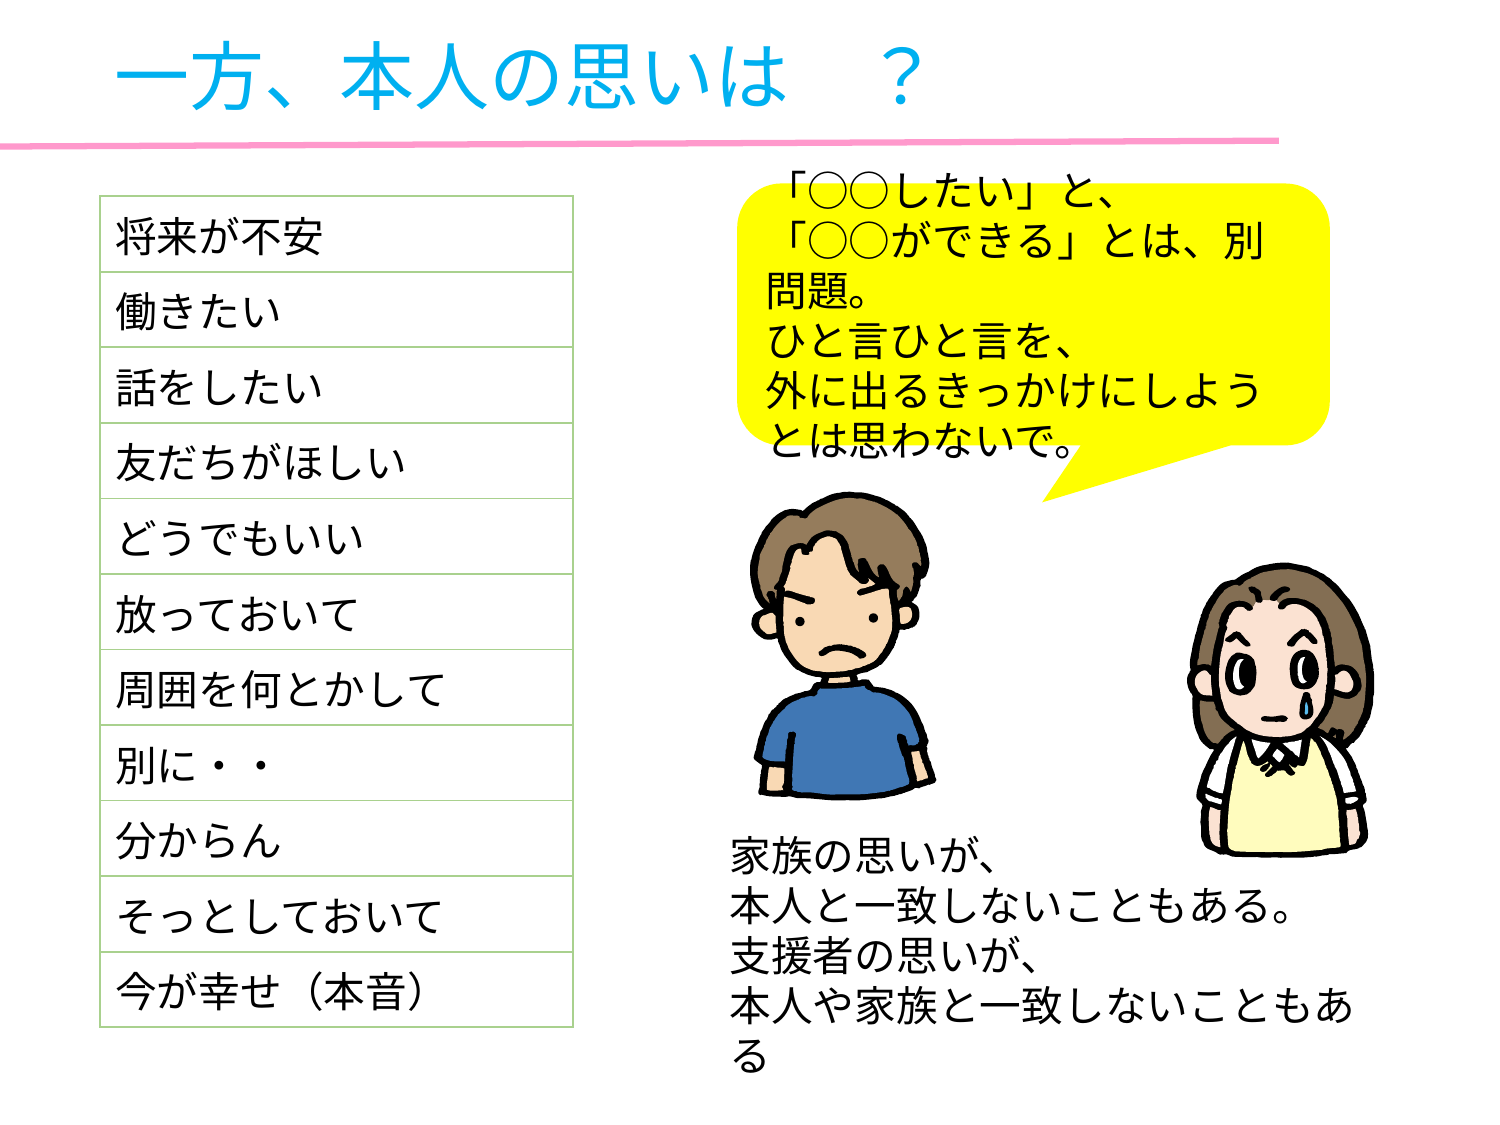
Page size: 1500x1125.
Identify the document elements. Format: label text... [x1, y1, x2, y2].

table_cell 周囲を何とかして [101, 650, 572, 724]
text_box 「○○したい」と、 「○○ができる」とは、別問題。 ひと言ひと言を、 外に出るきっかけにしようとは思わないで。 [737, 183, 1330, 503]
picture [749, 491, 937, 801]
table_cell 働きたい [101, 273, 572, 346]
table_header 将来が不安 [101, 197, 572, 271]
table_cell そっとしておいて [101, 877, 572, 951]
picture [1186, 562, 1375, 858]
table_cell 分からん [101, 801, 572, 875]
table_cell 今が幸せ（本音） [101, 953, 572, 1026]
text_box 家族の思いが、 本人と一致しないこともある。 支援者の思いが、 本人や家族と一致しないこともある [714, 822, 1410, 1088]
table_cell 話をしたい [101, 348, 572, 422]
table_cell 別に・・ [101, 726, 572, 800]
table_cell どうでもいい [101, 499, 572, 573]
text_box 一方、本人の思いは ？ [100, 0, 1069, 149]
table_cell 友だちがほしい [101, 424, 572, 498]
table_cell 放っておいて [101, 575, 572, 649]
